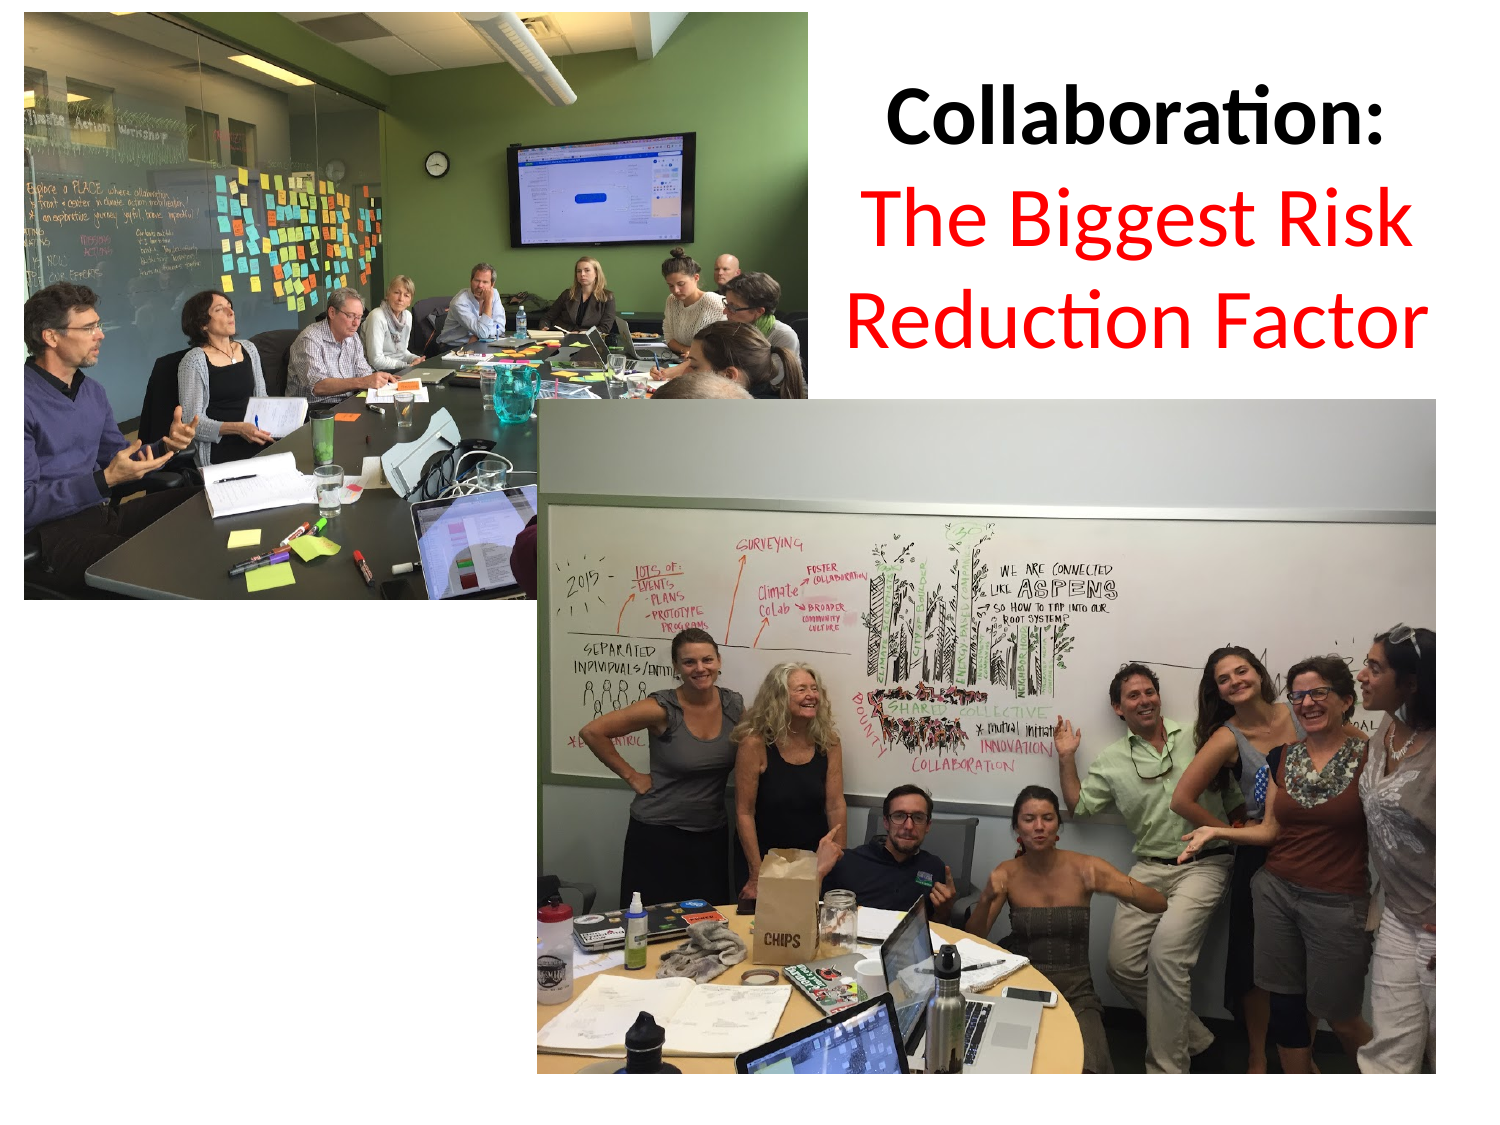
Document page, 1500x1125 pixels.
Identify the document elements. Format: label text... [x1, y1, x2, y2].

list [537, 399, 1436, 1074]
picture [24, 12, 809, 601]
title Collaboration: The Biggest Risk Reduction Factor [812, 12, 1463, 413]
